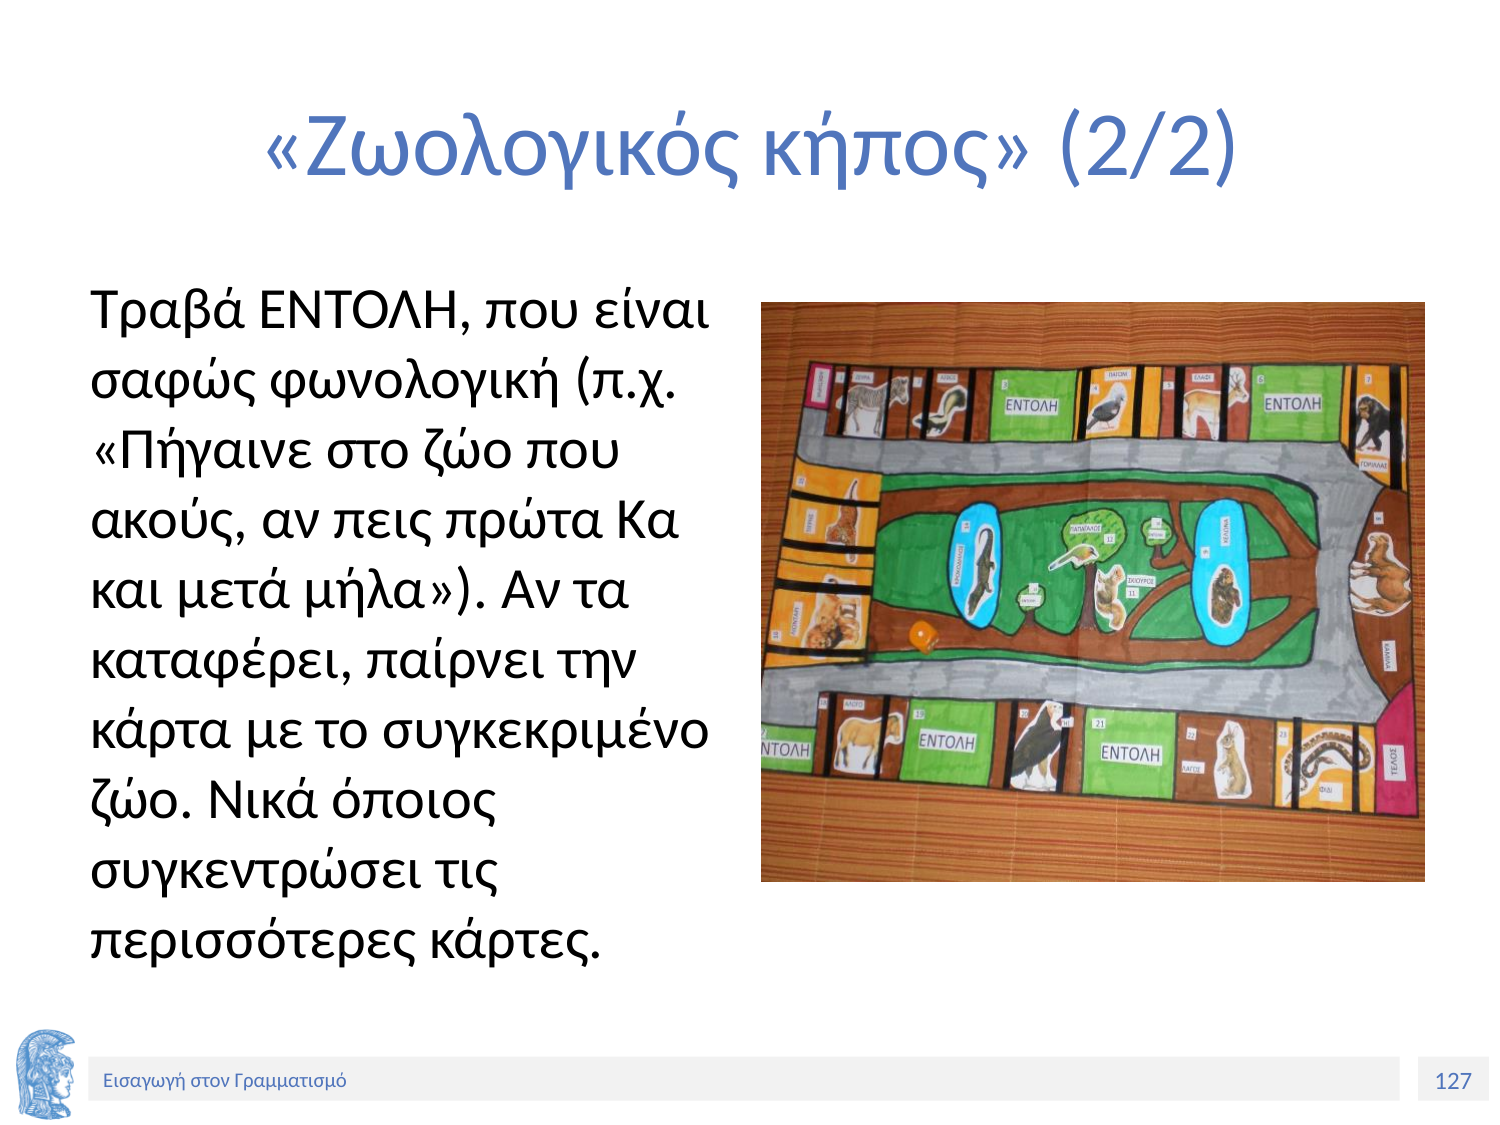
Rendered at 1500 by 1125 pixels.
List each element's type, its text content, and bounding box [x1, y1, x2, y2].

picture [9, 1026, 81, 1120]
list Τραβά ΕΝΤΟΛΗ, που είναι σαφώς φωνολογική (π.χ. «Πήγαινε στο ζώο που ακούς, αν πεις πρώτα Κα και μετά μήλα»). Αν τα καταφέρει, παίρνει την κάρτα με το συγκεκριμένο ζώο. Νικά όποιος συγκεντρώσει τις περισσότερες κάρτες. [75, 262, 738, 1005]
title «Ζωολογικός κήπος» (2/2) [75, 45, 1425, 233]
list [761, 302, 1425, 882]
